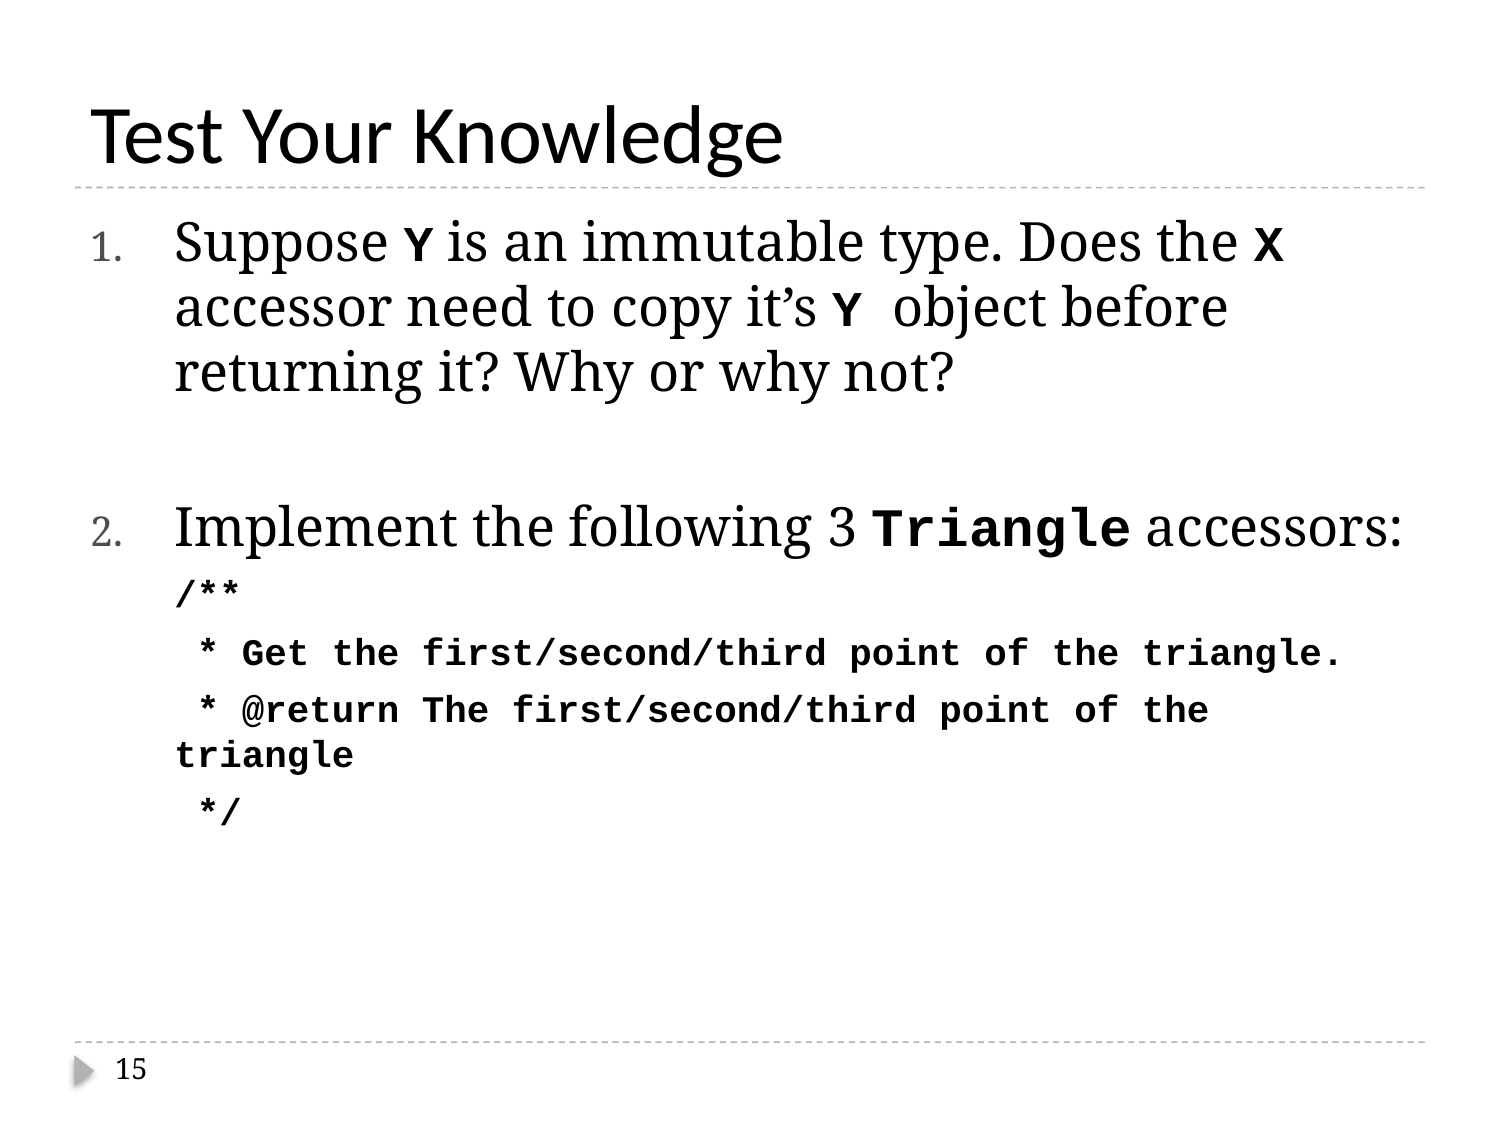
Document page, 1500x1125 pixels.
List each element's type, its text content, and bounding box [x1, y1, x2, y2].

list Suppose Y is an immutable type. Does the X accessor need to copy it’s Y object before returning it? Why or why not? Implement the following 3 Triangle accessors: /** * Get the first/second/third point of the triangle. * @return The first/second/third point of the triangle */ [74, 199, 1426, 1011]
title Test Your Knowledge [74, 24, 1426, 188]
slide_number 15 [100, 1042, 426, 1103]
